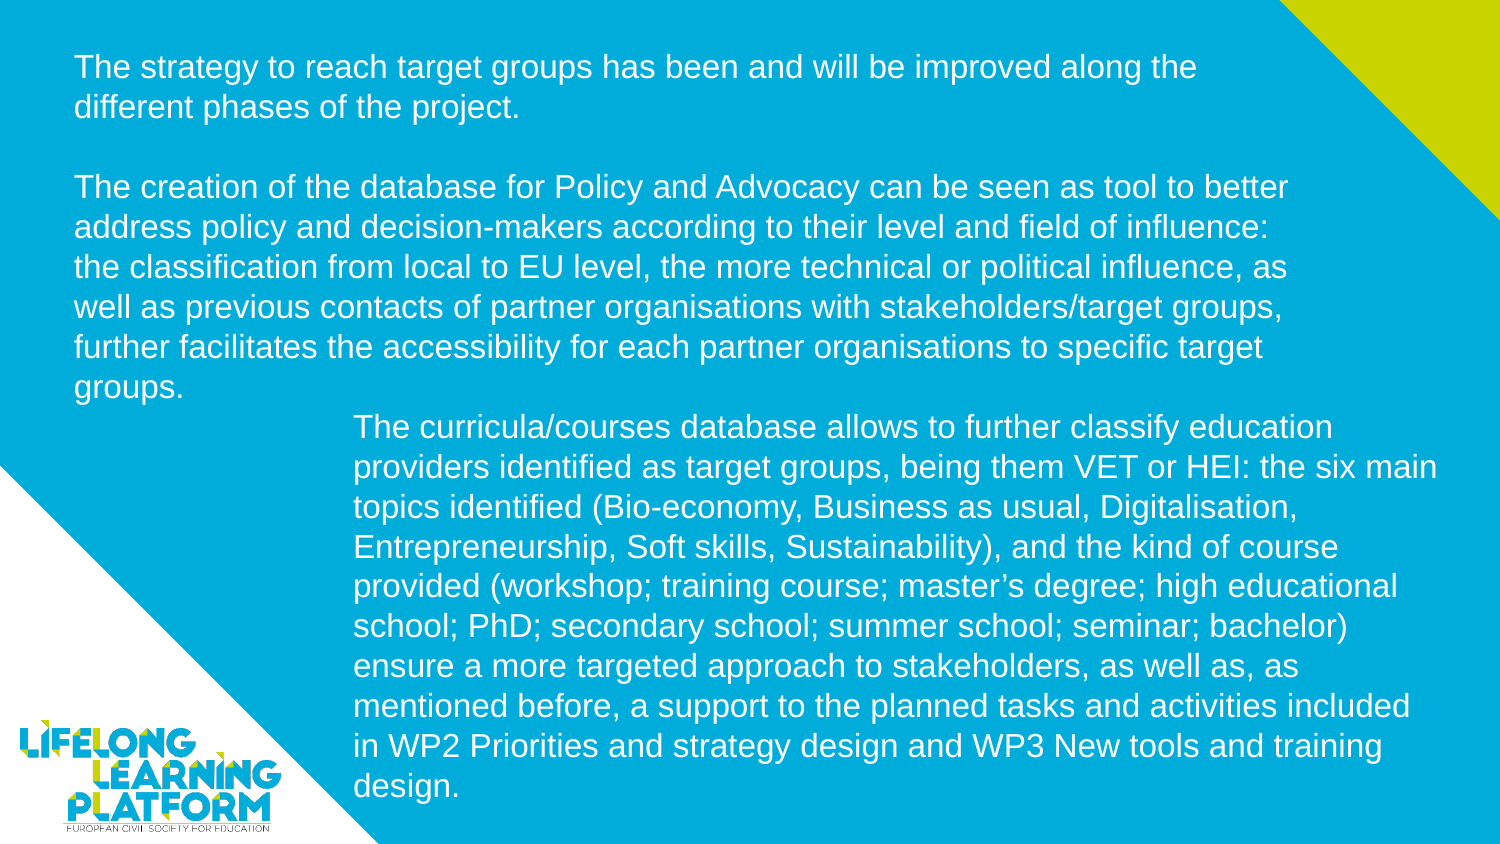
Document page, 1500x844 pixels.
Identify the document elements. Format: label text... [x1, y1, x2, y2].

text_box The curricula/courses database allows to further classify education providers identified as target groups, being them VET or HEI: the six main topics identified (Bio-economy, Business as usual, Digitalisation, Entrepreneurship, Soft skills, Sustainability), and the kind of course provided (workshop; training course; master’s degree; high educational school; PhD; secondary school; summer school; seminar; bachelor) ensure a more targeted approach to stakeholders, as well as, as mentioned before, a support to the planned tasks and activities included in WP2 Priorities and strategy design and WP3 New tools and training design. [338, 397, 1455, 812]
picture [20, 720, 281, 844]
text_box The strategy to reach target groups has been and will be improved along the different phases of the project. The creation of the database for Policy and Advocacy can be seen as tool to better address policy and decision-makers according to their level and field of influence: the classification from local to EU level, the more technical or political influence, as well as previous contacts of partner organisations with stakeholders/target groups, further facilitates the accessibility for each partner organisations to specific target groups. [59, 38, 1328, 413]
